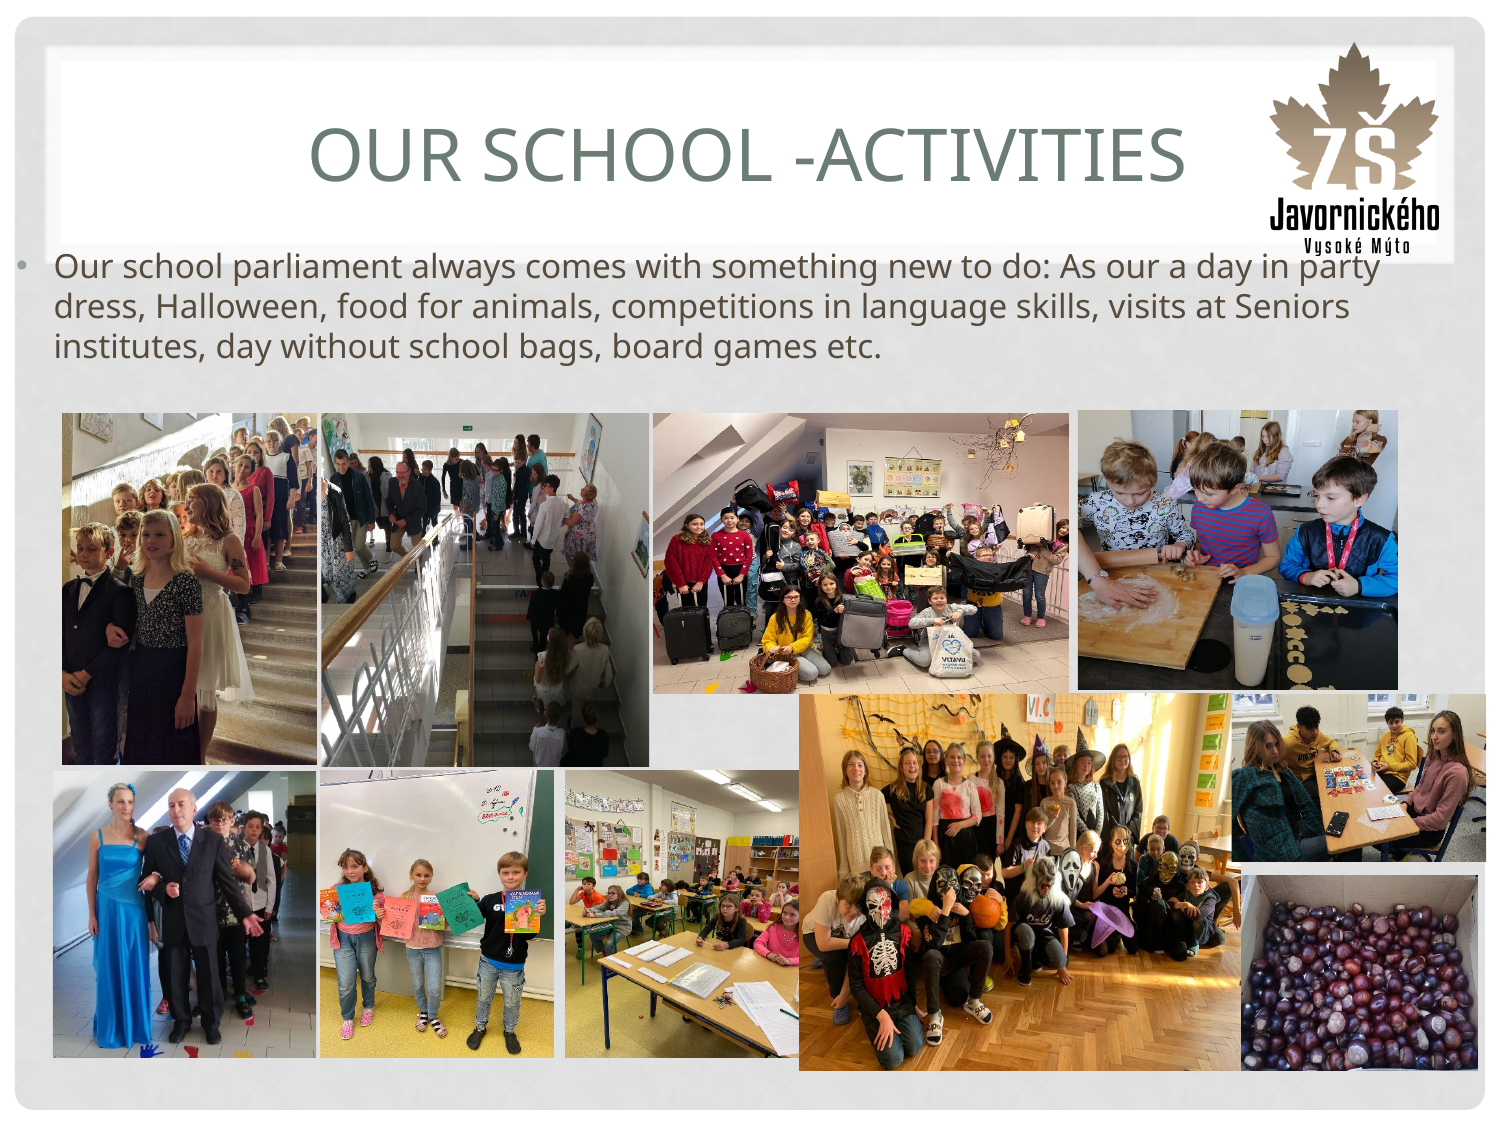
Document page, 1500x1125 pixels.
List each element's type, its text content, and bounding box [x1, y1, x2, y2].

picture [1077, 409, 1399, 691]
title Our school -ACTIVITIES [69, 66, 1269, 237]
picture [321, 413, 650, 767]
picture [1269, 42, 1439, 256]
picture [320, 770, 554, 1059]
picture [52, 770, 317, 1059]
list Our school parliament always comes with something new to do: As our a day in party dress, Halloween, food for animals, competitions in language skills, visits at Seniors institutes, day without school bags, board games etc. [0, 237, 1478, 969]
picture [564, 413, 1487, 1071]
picture [61, 413, 318, 766]
